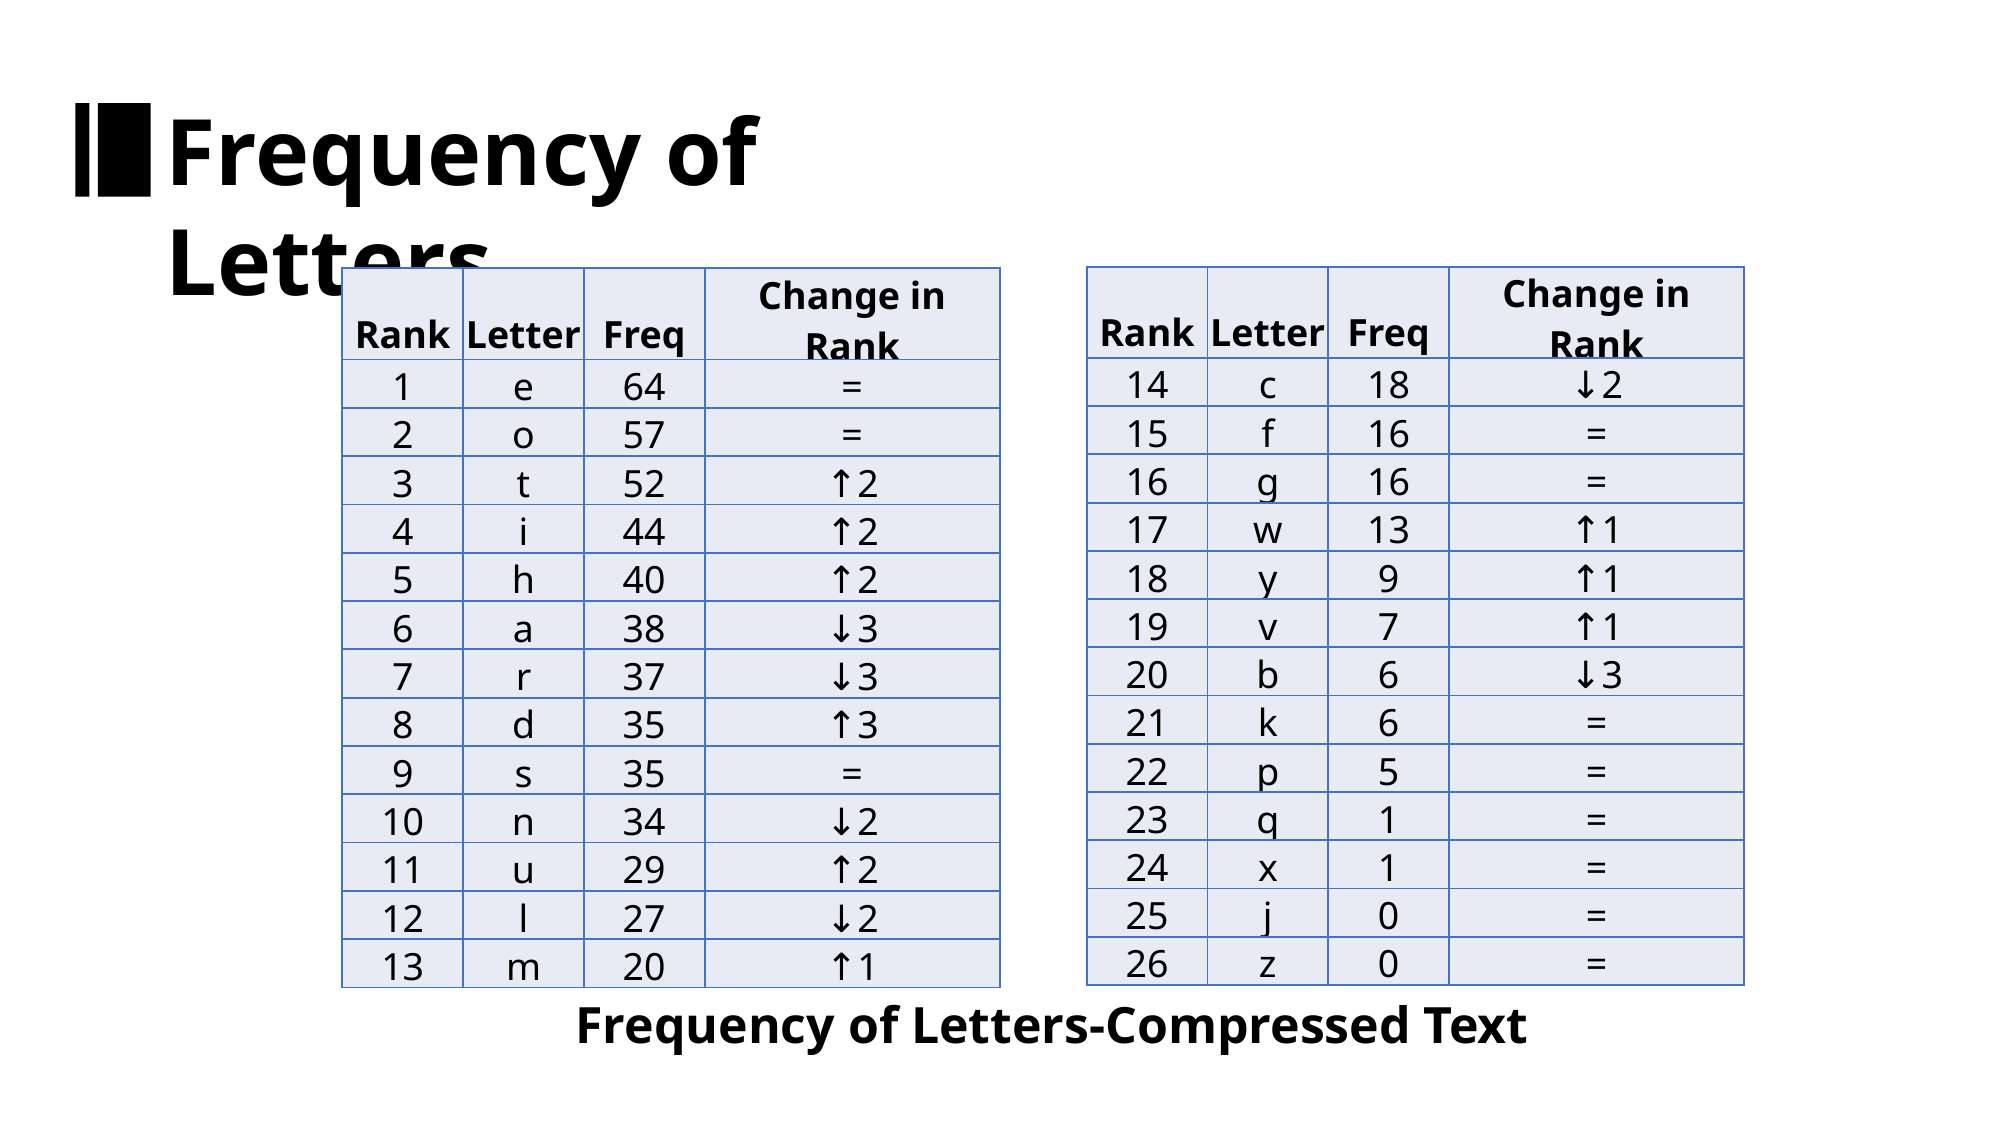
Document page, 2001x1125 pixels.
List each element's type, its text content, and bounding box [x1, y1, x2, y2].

table_cell 4 [343, 505, 462, 552]
table_cell a [464, 602, 583, 648]
table_cell = [1450, 889, 1743, 936]
table_cell 27 [585, 892, 704, 938]
table_cell 1 [1329, 793, 1448, 839]
table_cell ↑3 [706, 699, 999, 745]
table_cell ↑2 [706, 457, 999, 504]
table_cell ↑2 [706, 554, 999, 600]
table_cell 6 [1329, 648, 1448, 695]
table_cell q [1208, 793, 1327, 839]
table_cell = [1450, 696, 1743, 743]
table_cell 13 [343, 940, 462, 987]
table_header Change in Rank [706, 325, 999, 359]
table_cell n [464, 795, 583, 842]
table_cell u [464, 843, 583, 890]
table_cell h [464, 554, 583, 600]
table_cell 8 [343, 699, 462, 745]
table_cell 7 [1329, 600, 1448, 646]
table_cell o [464, 409, 583, 455]
table_cell = [1450, 745, 1743, 791]
table_cell ↓2 [706, 795, 999, 842]
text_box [75, 86, 1107, 325]
table_cell 52 [585, 457, 704, 504]
table_cell = [706, 360, 999, 407]
table_cell = [1450, 938, 1743, 984]
table_cell 37 [585, 650, 704, 697]
table_cell = [1450, 455, 1743, 502]
table_cell = [706, 409, 999, 455]
table_cell 20 [585, 940, 704, 986]
table_cell 14 [1088, 359, 1207, 405]
table_cell 22 [1088, 745, 1207, 791]
table_cell 24 [1088, 841, 1207, 888]
table_cell ↑1 [706, 940, 999, 986]
table_cell 34 [585, 795, 704, 842]
table_cell 12 [343, 892, 462, 938]
table_cell 64 [585, 360, 704, 407]
table_cell 1 [343, 360, 462, 407]
table_cell 18 [1088, 552, 1207, 598]
table_cell l [464, 892, 583, 938]
table_cell 26 [1088, 938, 1207, 984]
table_header Change in Rank [1450, 268, 1743, 357]
table_header Rank [343, 325, 462, 359]
table_cell 6 [343, 602, 462, 648]
table_cell 29 [585, 843, 704, 890]
table_cell = [706, 747, 999, 793]
table_cell 7 [343, 650, 462, 697]
table_cell 5 [1329, 745, 1448, 791]
table_cell ↓3 [706, 650, 999, 697]
table_cell ↓3 [1450, 648, 1743, 695]
table_cell ↑2 [706, 505, 999, 552]
table_cell d [464, 699, 583, 745]
table_cell 0 [1329, 889, 1448, 936]
table_cell v [1208, 600, 1327, 646]
table_cell ↓2 [706, 892, 999, 938]
table_cell 16 [1329, 455, 1448, 502]
table_cell 10 [343, 795, 462, 842]
table_header Letter [464, 325, 583, 359]
table_cell b [1208, 648, 1327, 695]
table_cell p [1208, 745, 1327, 791]
table_cell s [464, 747, 583, 793]
table_cell 25 [1088, 889, 1207, 936]
table_cell t [464, 457, 583, 504]
table_cell 35 [585, 747, 704, 793]
table_cell 23 [1088, 793, 1207, 839]
table_cell ↑1 [1450, 600, 1743, 646]
table_cell ↓3 [706, 602, 999, 648]
table_cell 21 [1088, 696, 1207, 743]
table_cell ↑1 [1450, 552, 1743, 598]
table_cell e [464, 360, 583, 407]
table_cell 18 [1329, 359, 1448, 405]
table_cell = [1450, 793, 1743, 839]
table_cell ↓2 [1450, 359, 1743, 405]
table_header Letter [1208, 268, 1327, 357]
table_cell 2 [343, 409, 462, 455]
table_cell 20 [1088, 648, 1207, 695]
table_cell 9 [1329, 552, 1448, 598]
table_cell m [464, 940, 583, 987]
table_cell 15 [1088, 407, 1207, 453]
table_header Freq [1329, 268, 1448, 357]
table_header Freq [585, 325, 704, 359]
table_cell i [464, 505, 583, 552]
table_cell 3 [343, 457, 462, 504]
table_cell 16 [1329, 407, 1448, 453]
table_cell g [1208, 455, 1327, 502]
table_cell ↑2 [706, 843, 999, 890]
table_cell 57 [585, 409, 704, 455]
table_cell r [464, 650, 583, 697]
table_cell 40 [585, 554, 704, 600]
table_cell 0 [1329, 938, 1448, 984]
table_cell = [1450, 841, 1743, 888]
table_cell 17 [1088, 504, 1207, 550]
table_cell x [1208, 841, 1327, 888]
table_cell z [1208, 938, 1327, 984]
table_cell = [1450, 407, 1743, 453]
text_box Frequency of Letters-Compressed Text [560, 986, 1544, 1062]
table_cell j [1208, 889, 1327, 936]
table_cell f [1208, 407, 1327, 453]
table_cell 1 [1329, 841, 1448, 888]
table_cell w [1208, 504, 1327, 550]
table_cell k [1208, 696, 1327, 743]
table_cell 38 [585, 602, 704, 648]
table_cell 9 [343, 747, 462, 793]
table_cell 44 [585, 505, 704, 552]
table_cell 35 [585, 699, 704, 745]
table_cell 6 [1329, 696, 1448, 743]
table_cell c [1208, 359, 1327, 405]
table_cell 16 [1088, 455, 1207, 502]
table_cell 13 [1329, 504, 1448, 550]
table_header Rank [1088, 268, 1207, 357]
table_cell 19 [1088, 600, 1207, 646]
table_cell y [1208, 552, 1327, 598]
table_cell ↑1 [1450, 504, 1743, 550]
table_cell 11 [343, 843, 462, 890]
table_cell 5 [343, 554, 462, 600]
